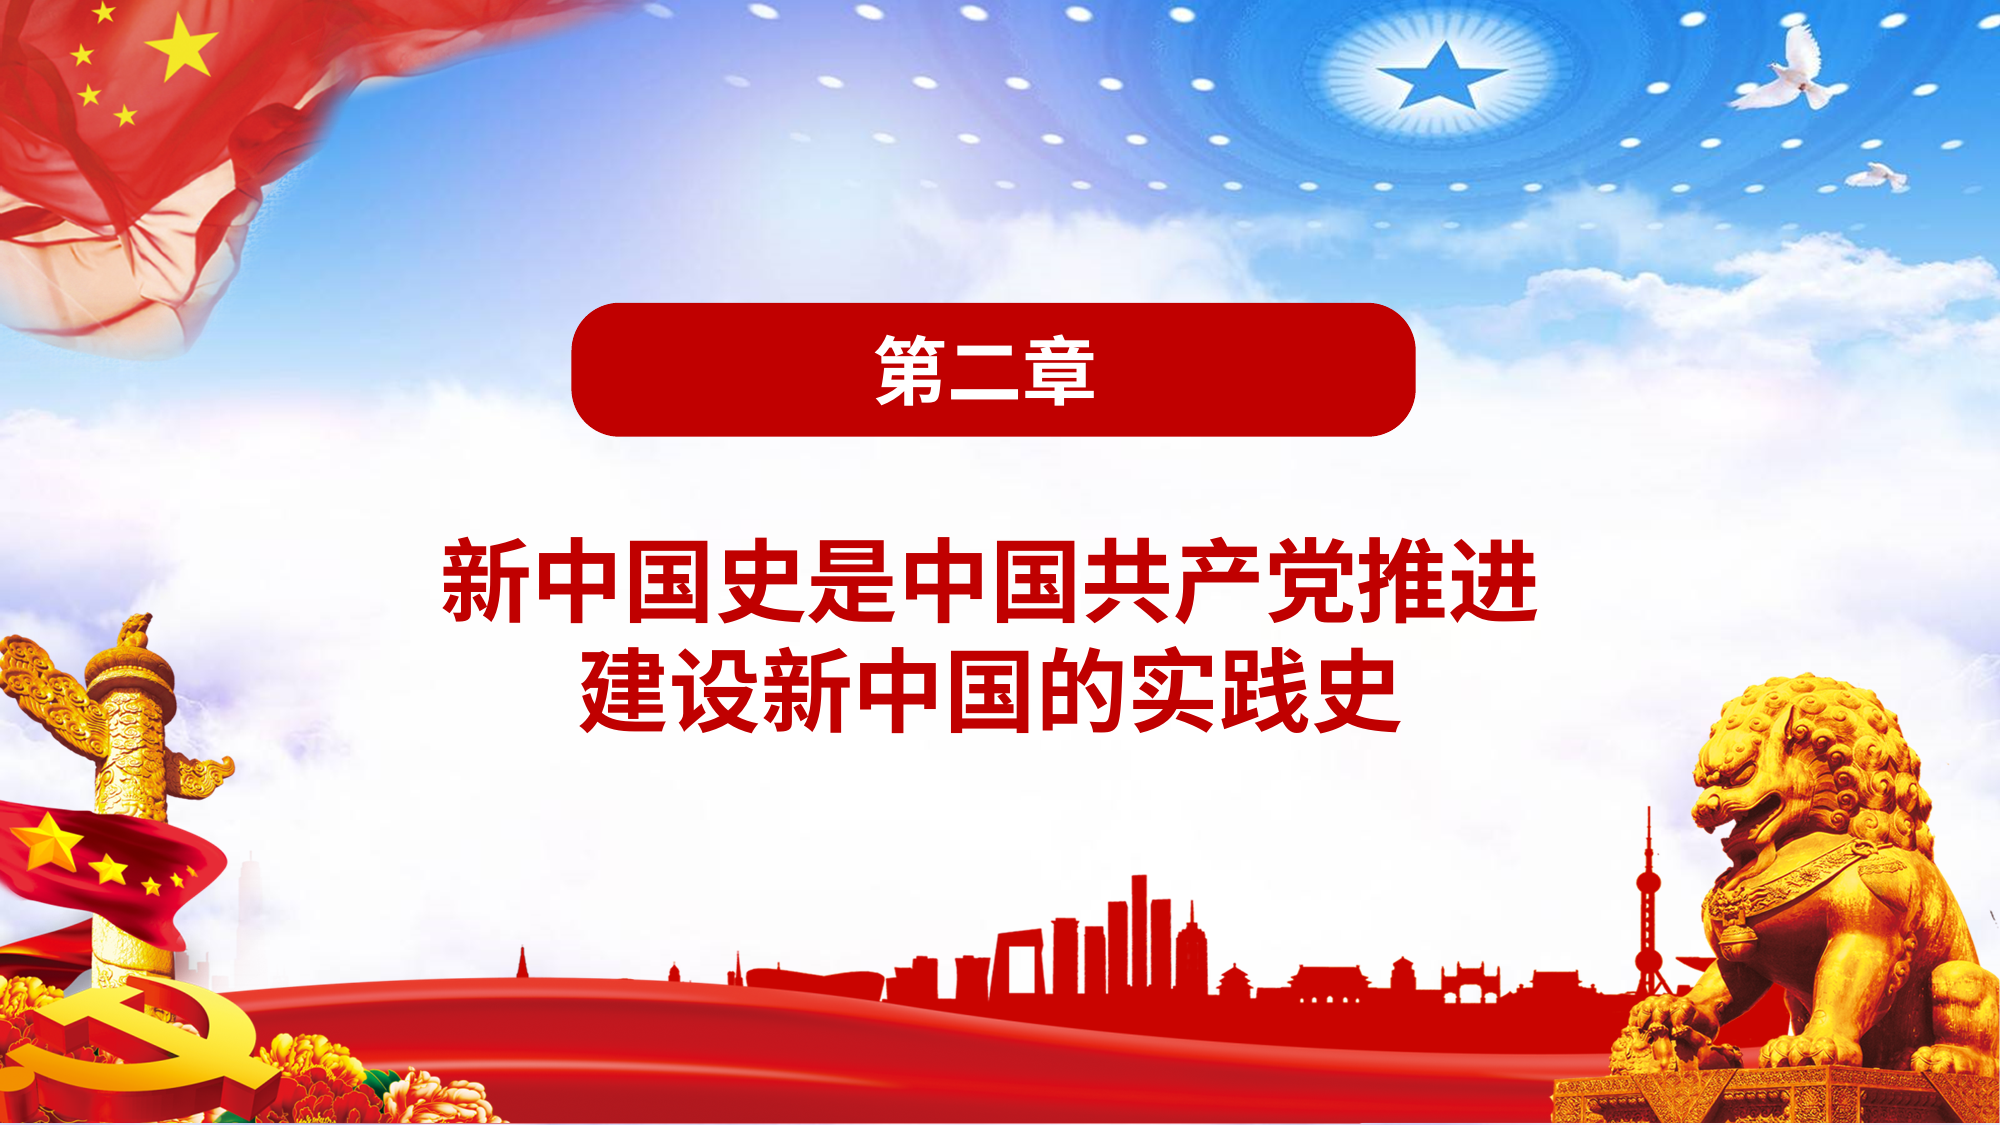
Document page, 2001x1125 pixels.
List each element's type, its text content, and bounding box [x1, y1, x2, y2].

picture [0, 0, 2000, 1125]
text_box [571, 302, 1416, 437]
text_box 新中国史是中国共产党推进 建设新中国的实践史 [252, 516, 1729, 752]
